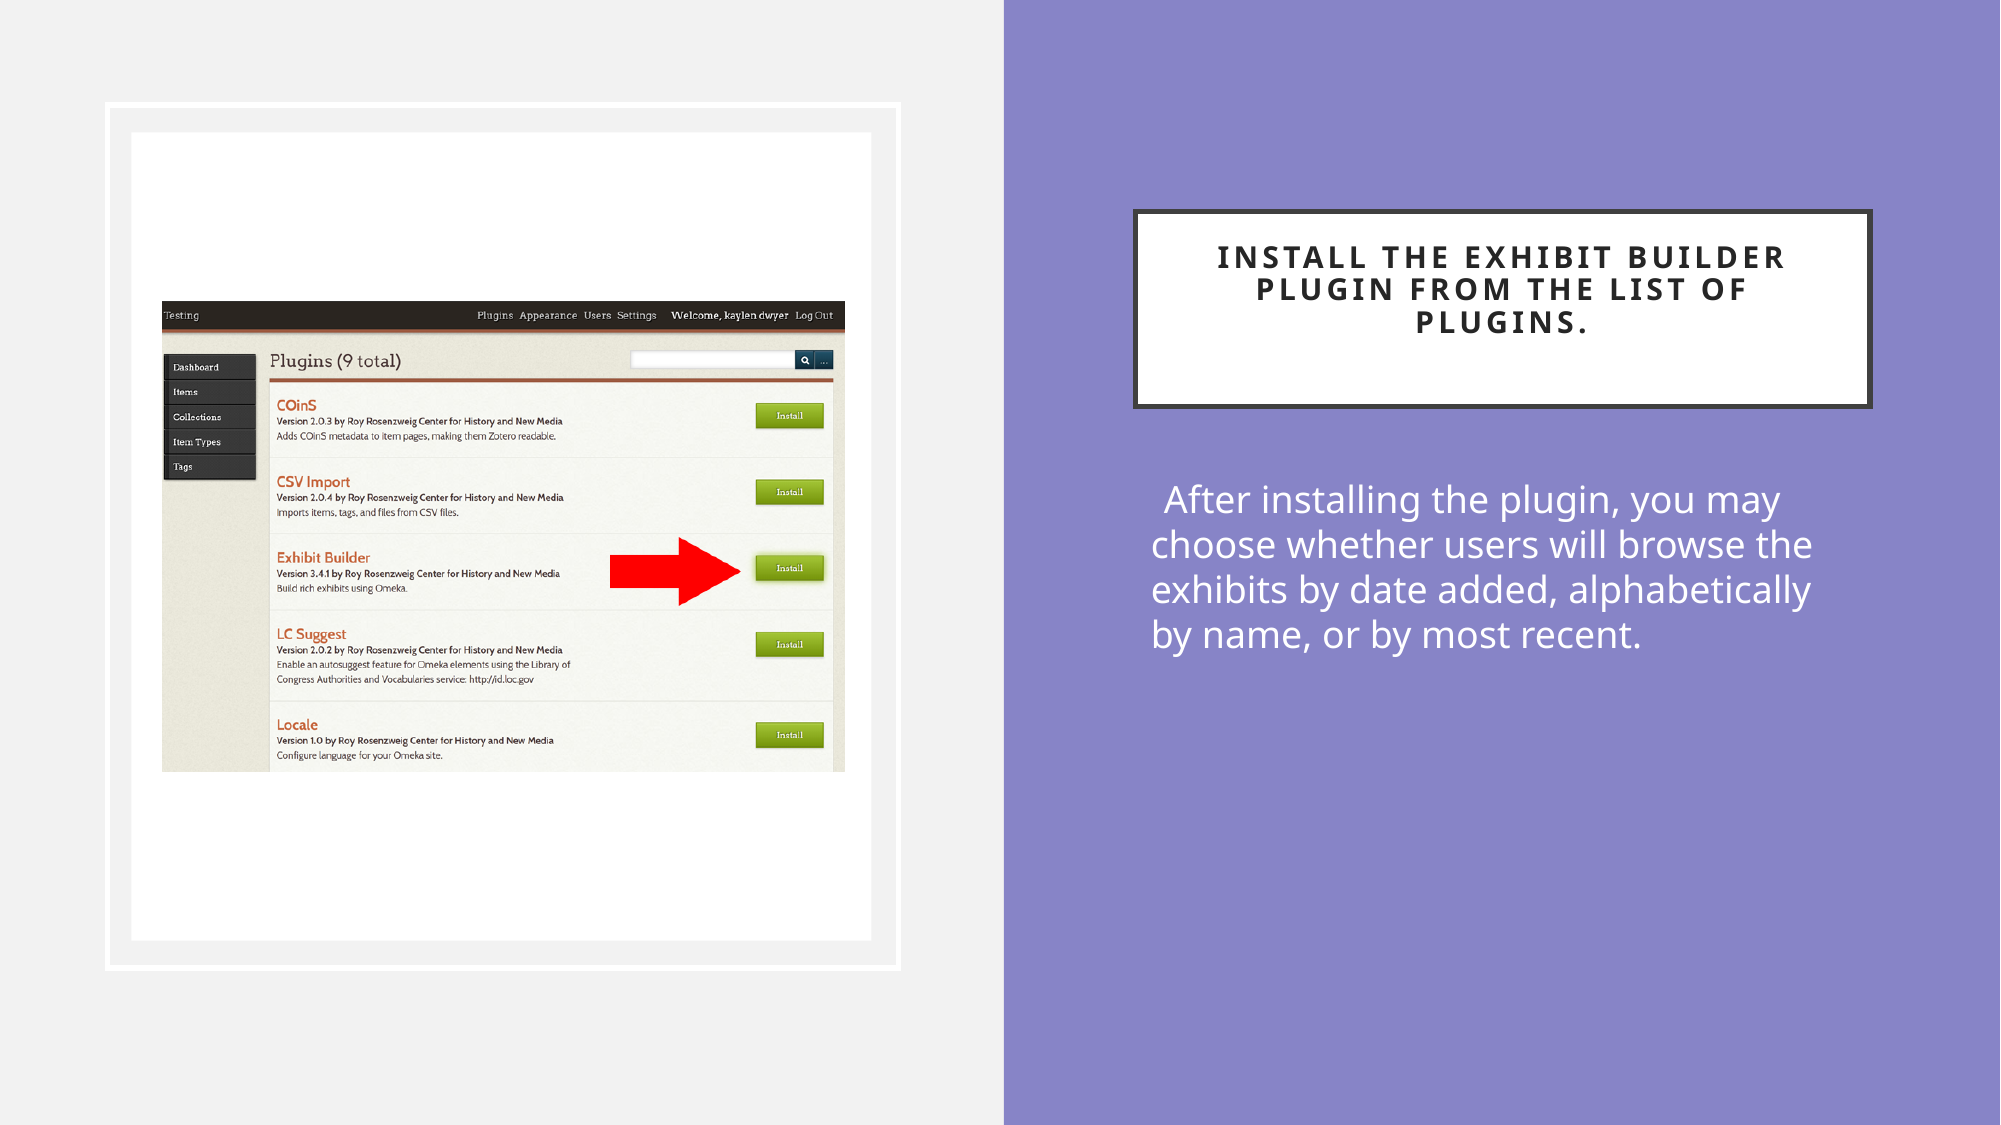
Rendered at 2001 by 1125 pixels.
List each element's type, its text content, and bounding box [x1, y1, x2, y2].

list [162, 301, 845, 772]
text_box [107, 104, 899, 969]
text_box [130, 131, 872, 942]
text_box After installing the plugin, you may choose whether users will browse the exhibits by date added, alphabetically by name, or by most recent. [1135, 468, 1870, 968]
title Install the Exhibit Builder plugin from the list of plugins. [1133, 209, 1873, 409]
text_box [1003, 0, 2000, 1125]
